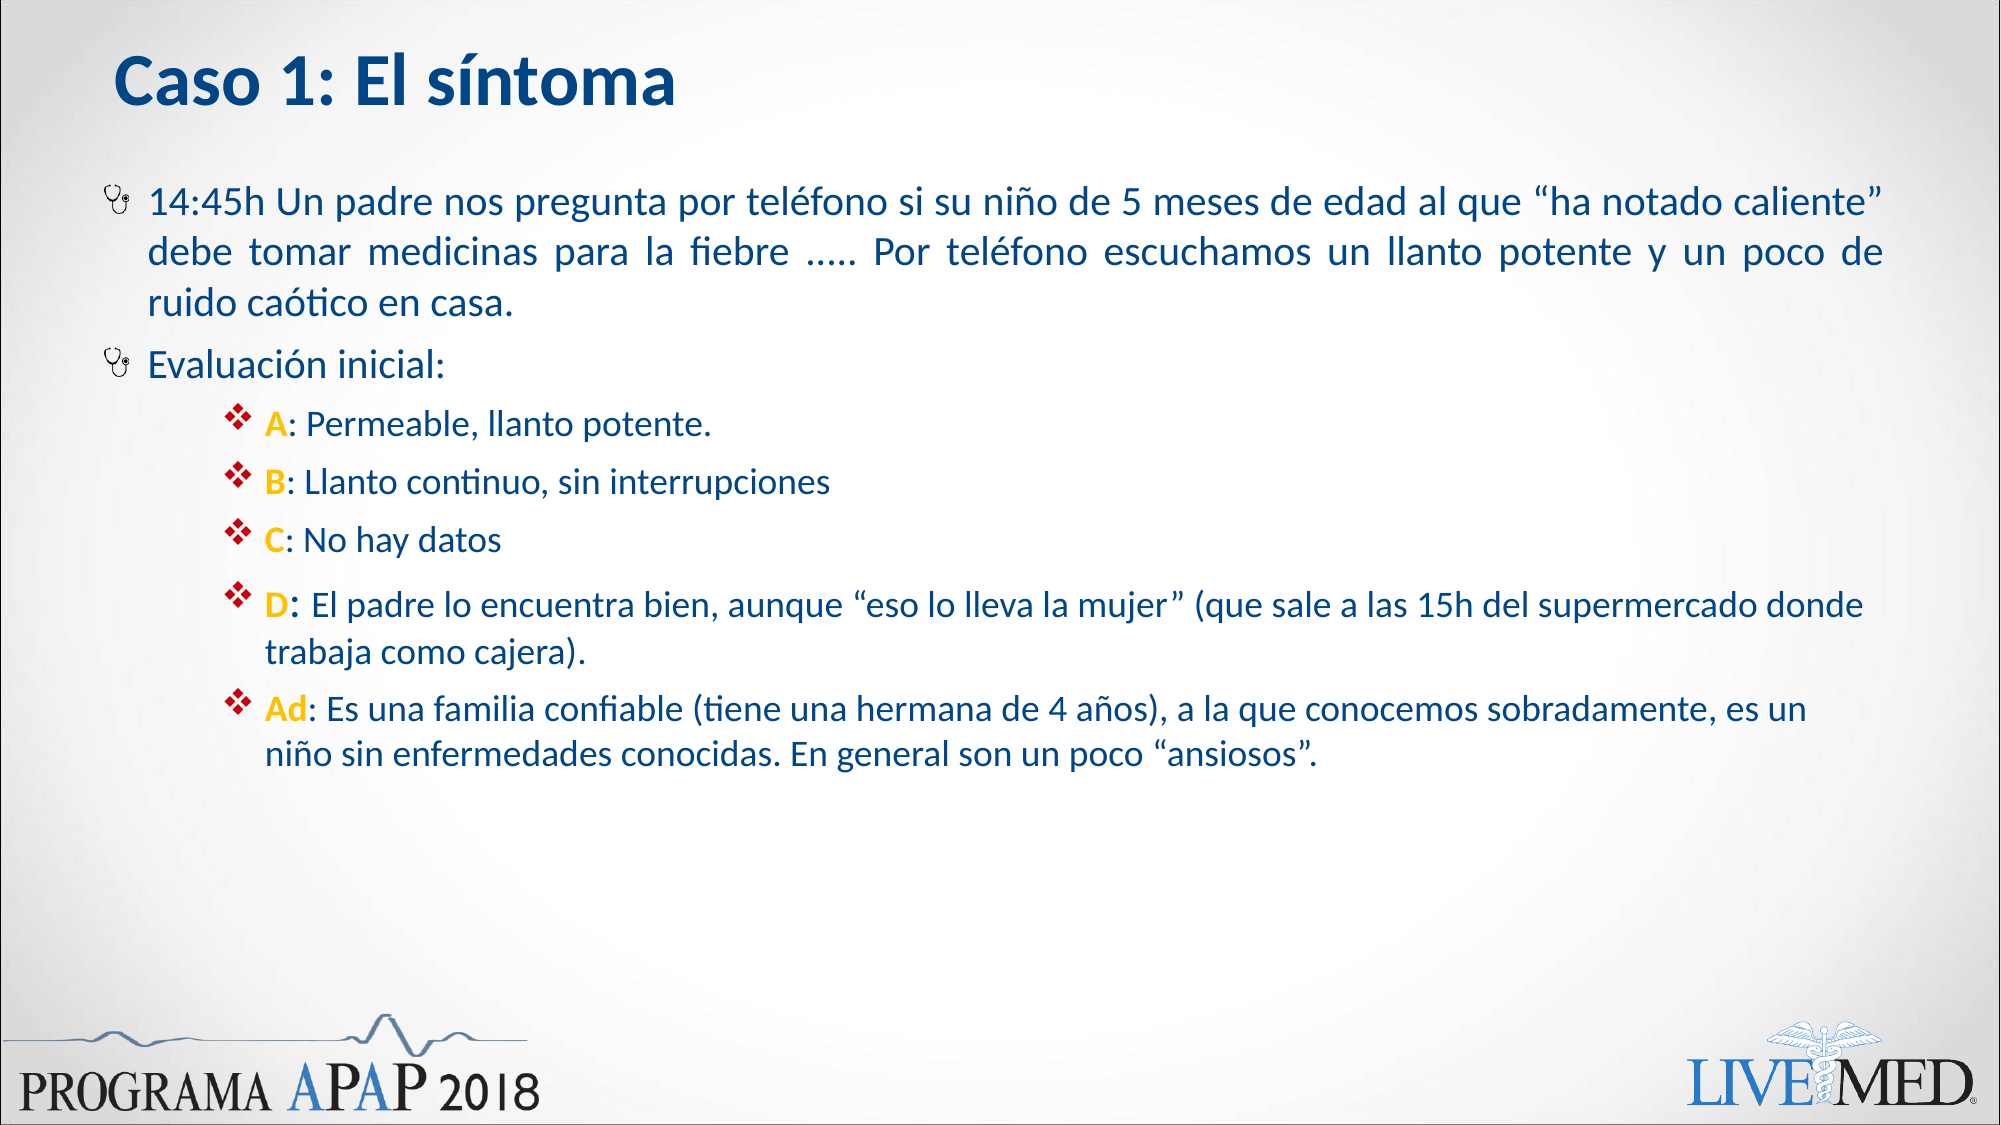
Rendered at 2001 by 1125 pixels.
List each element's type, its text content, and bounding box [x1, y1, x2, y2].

picture [104, 347, 129, 377]
list 14:45h Un padre nos pregunta por teléfono si su niño de 5 meses de edad al que “ha notado caliente” debe tomar medicinas para la fiebre ..... Por teléfono escuchamos un llanto potente y un poco de ruido caótico en casa. Evaluación inicial: A: Permeable, llanto potente. B: Llanto continuo, sin interrupciones C: No hay datos D: El padre lo encuentra bien, aunque “eso lo lleva la mujer” (que sale a las 15h del supermercado donde trabaja como cajera). Ad: Es una familia confiable (tiene una hermana de 4 años), a la que conocemos sobradamente, es un niño sin enfermedades conocidas. En general son un poco “ansiosos”. [0, 166, 1900, 920]
picture [0, 0, 2001, 1125]
title Caso 1: El síntoma [99, 26, 1900, 126]
picture [104, 184, 129, 214]
